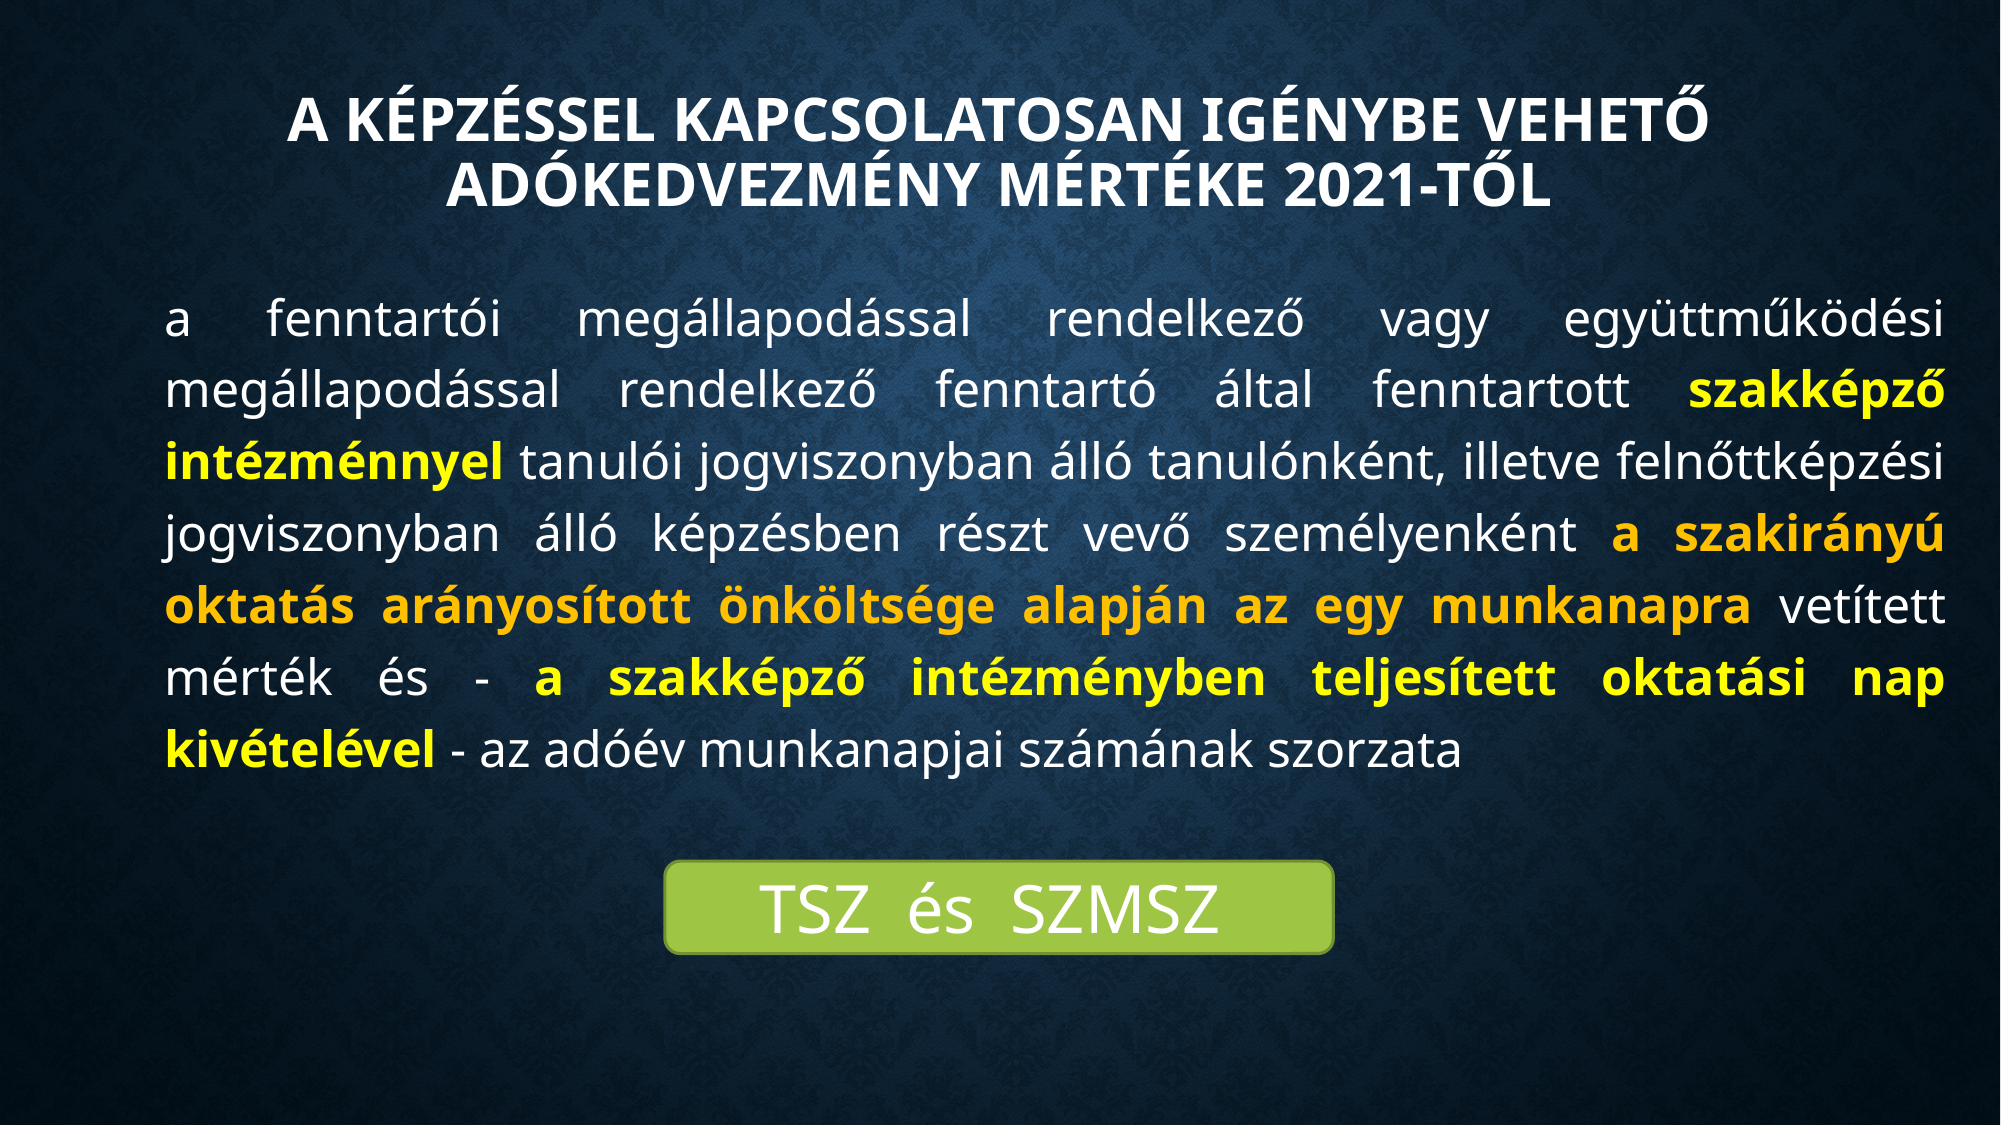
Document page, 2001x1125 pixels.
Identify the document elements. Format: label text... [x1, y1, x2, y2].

title A képzéssel kapcsolatosan igénybe vehető adókedvezmény mértéke 2021-től [149, 82, 1849, 266]
list a fenntartói megállapodással rendelkező vagy együttműködési megállapodással rendelkező fenntartó által fenntartott szakképző intézménnyel tanulói jogviszonyban álló tanulónként, illetve felnőttképzési jogviszonyban álló képzésben részt vevő személyenként a szakirányú oktatás arányosított önköltsége alapján az egy munkanapra vetített mérték és - a szakképző intézményben teljesített oktatási nap kivételével - az adóév munkanapjai számának szorzata [149, 266, 1962, 1082]
text_box TSZ és SZMSZ [663, 859, 1335, 956]
